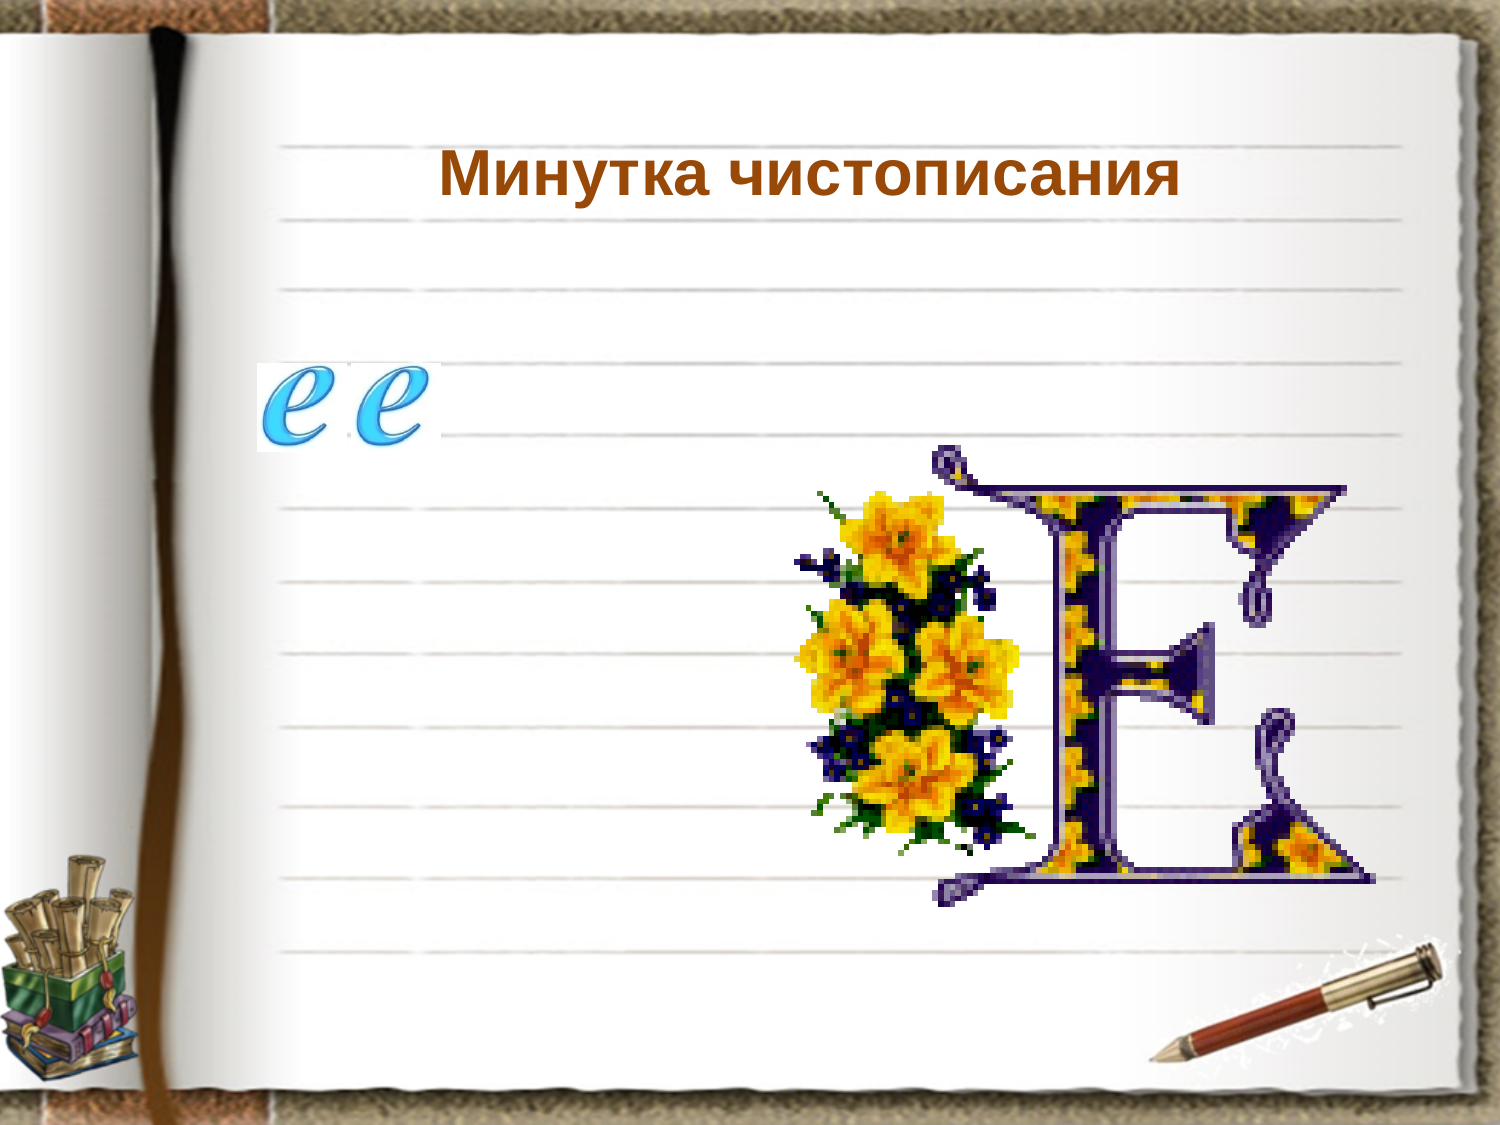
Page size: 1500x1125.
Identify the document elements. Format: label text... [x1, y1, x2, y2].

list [714, 245, 1434, 959]
title Минутка чистописания [199, 45, 1442, 217]
picture [0, 0, 1500, 1125]
